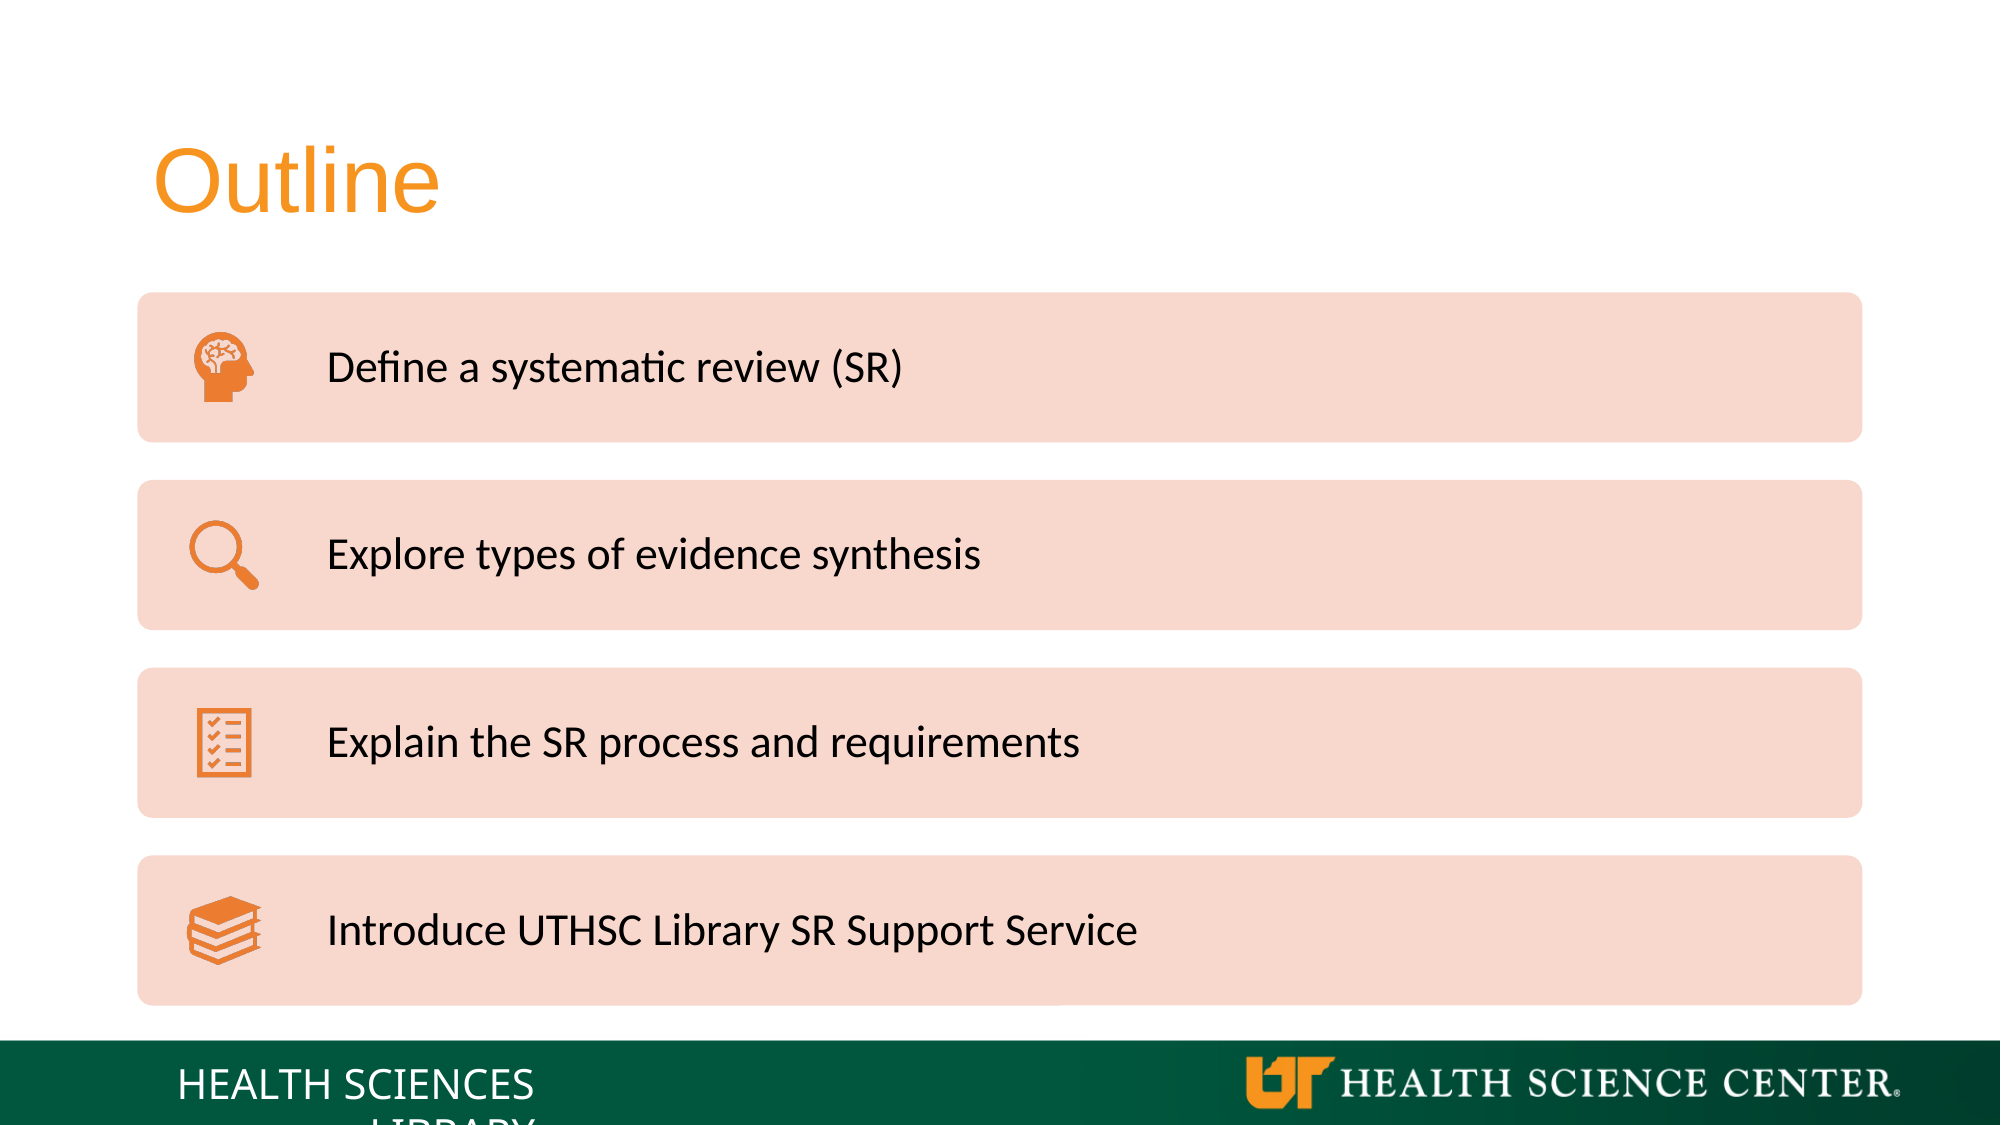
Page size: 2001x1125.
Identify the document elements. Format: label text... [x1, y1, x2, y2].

picture [0, 0, 2000, 1125]
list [137, 291, 1863, 1006]
title Outline [137, 74, 1863, 291]
